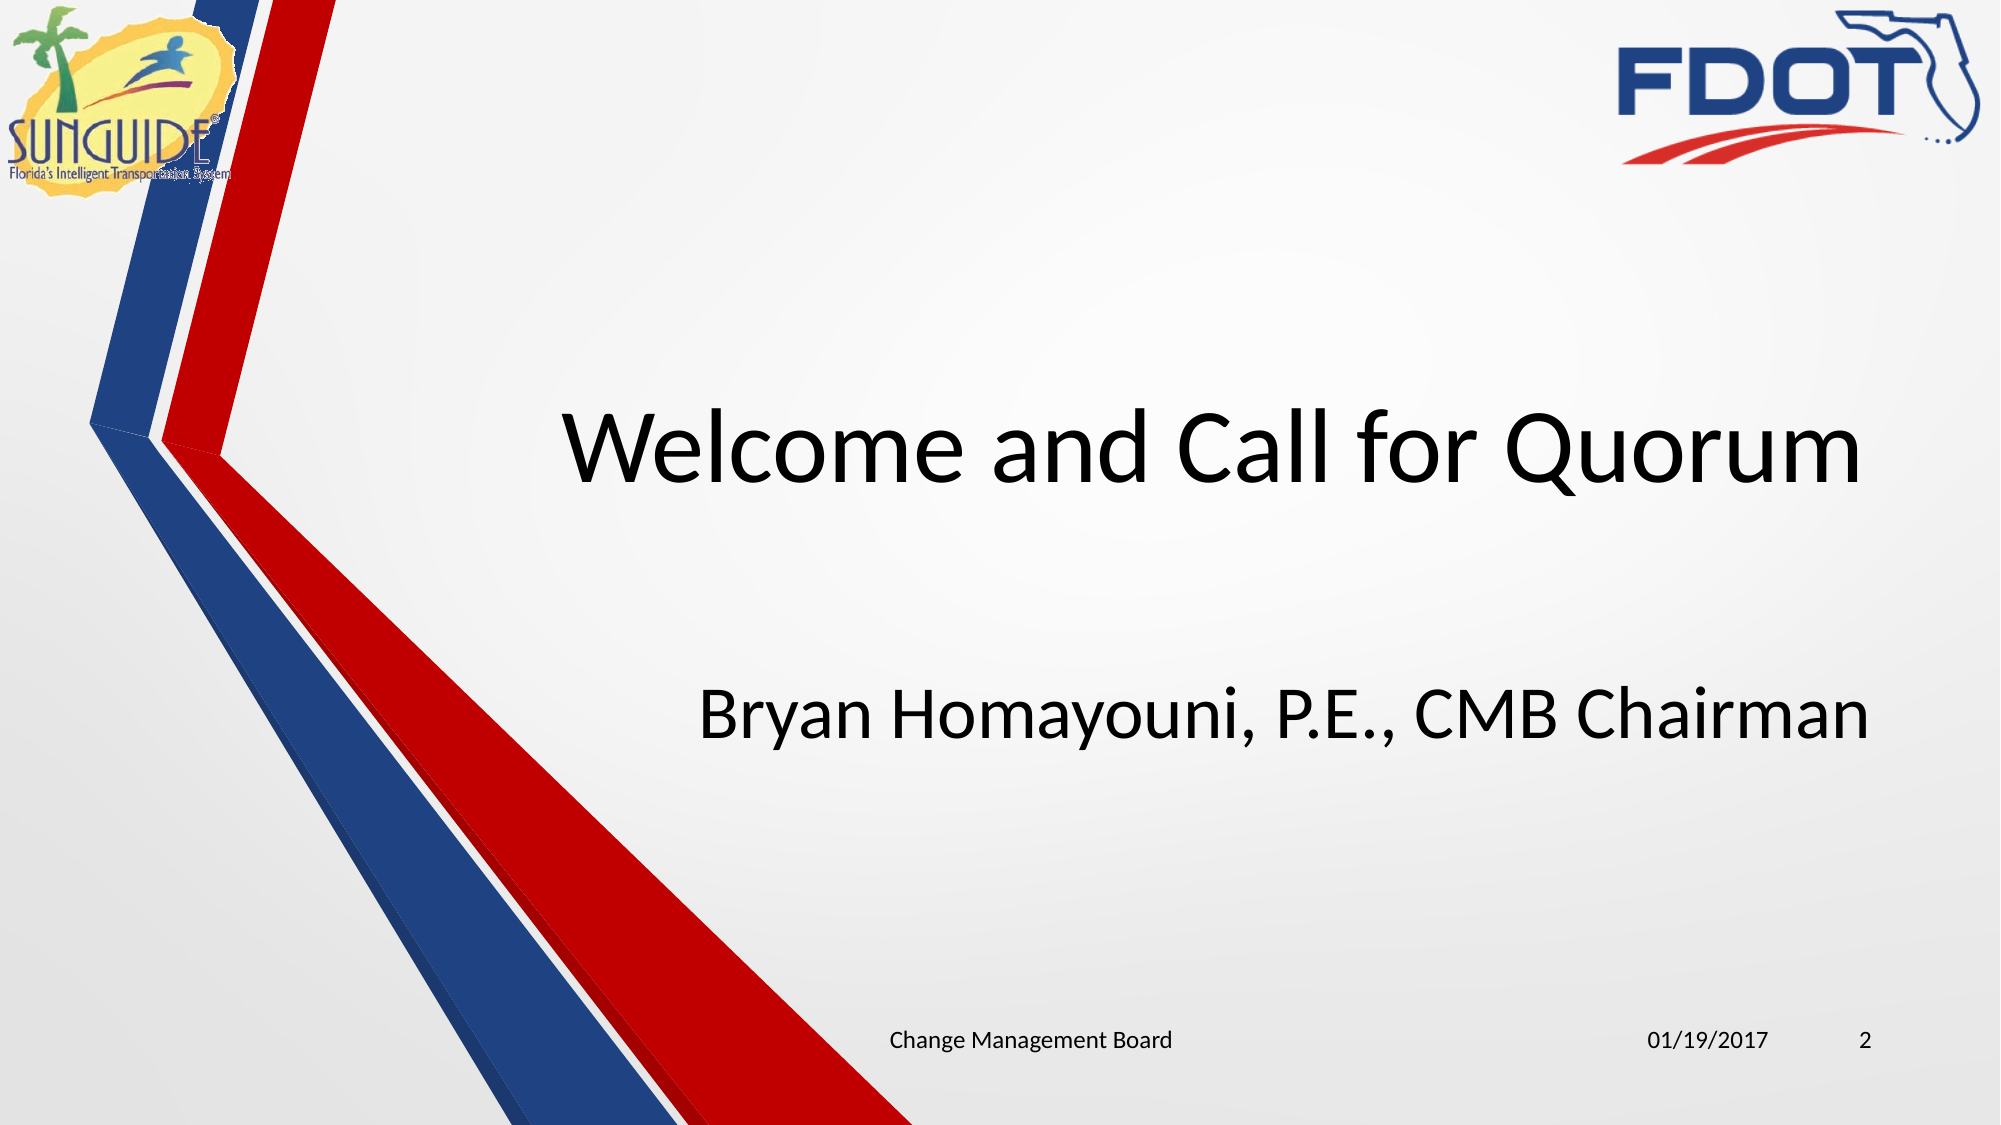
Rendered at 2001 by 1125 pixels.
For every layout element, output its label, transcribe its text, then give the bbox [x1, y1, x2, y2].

slide_number 2 [1796, 1009, 1887, 1069]
picture [1611, 0, 1983, 172]
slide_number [1596, 1009, 1784, 1069]
footer Change Management Board [874, 1009, 1584, 1069]
title Welcome and Call for Quorum [273, 321, 1882, 512]
picture [1, 0, 249, 209]
subtitle Bryan Homayouni, P.E., CMB Chairman [663, 655, 1887, 884]
